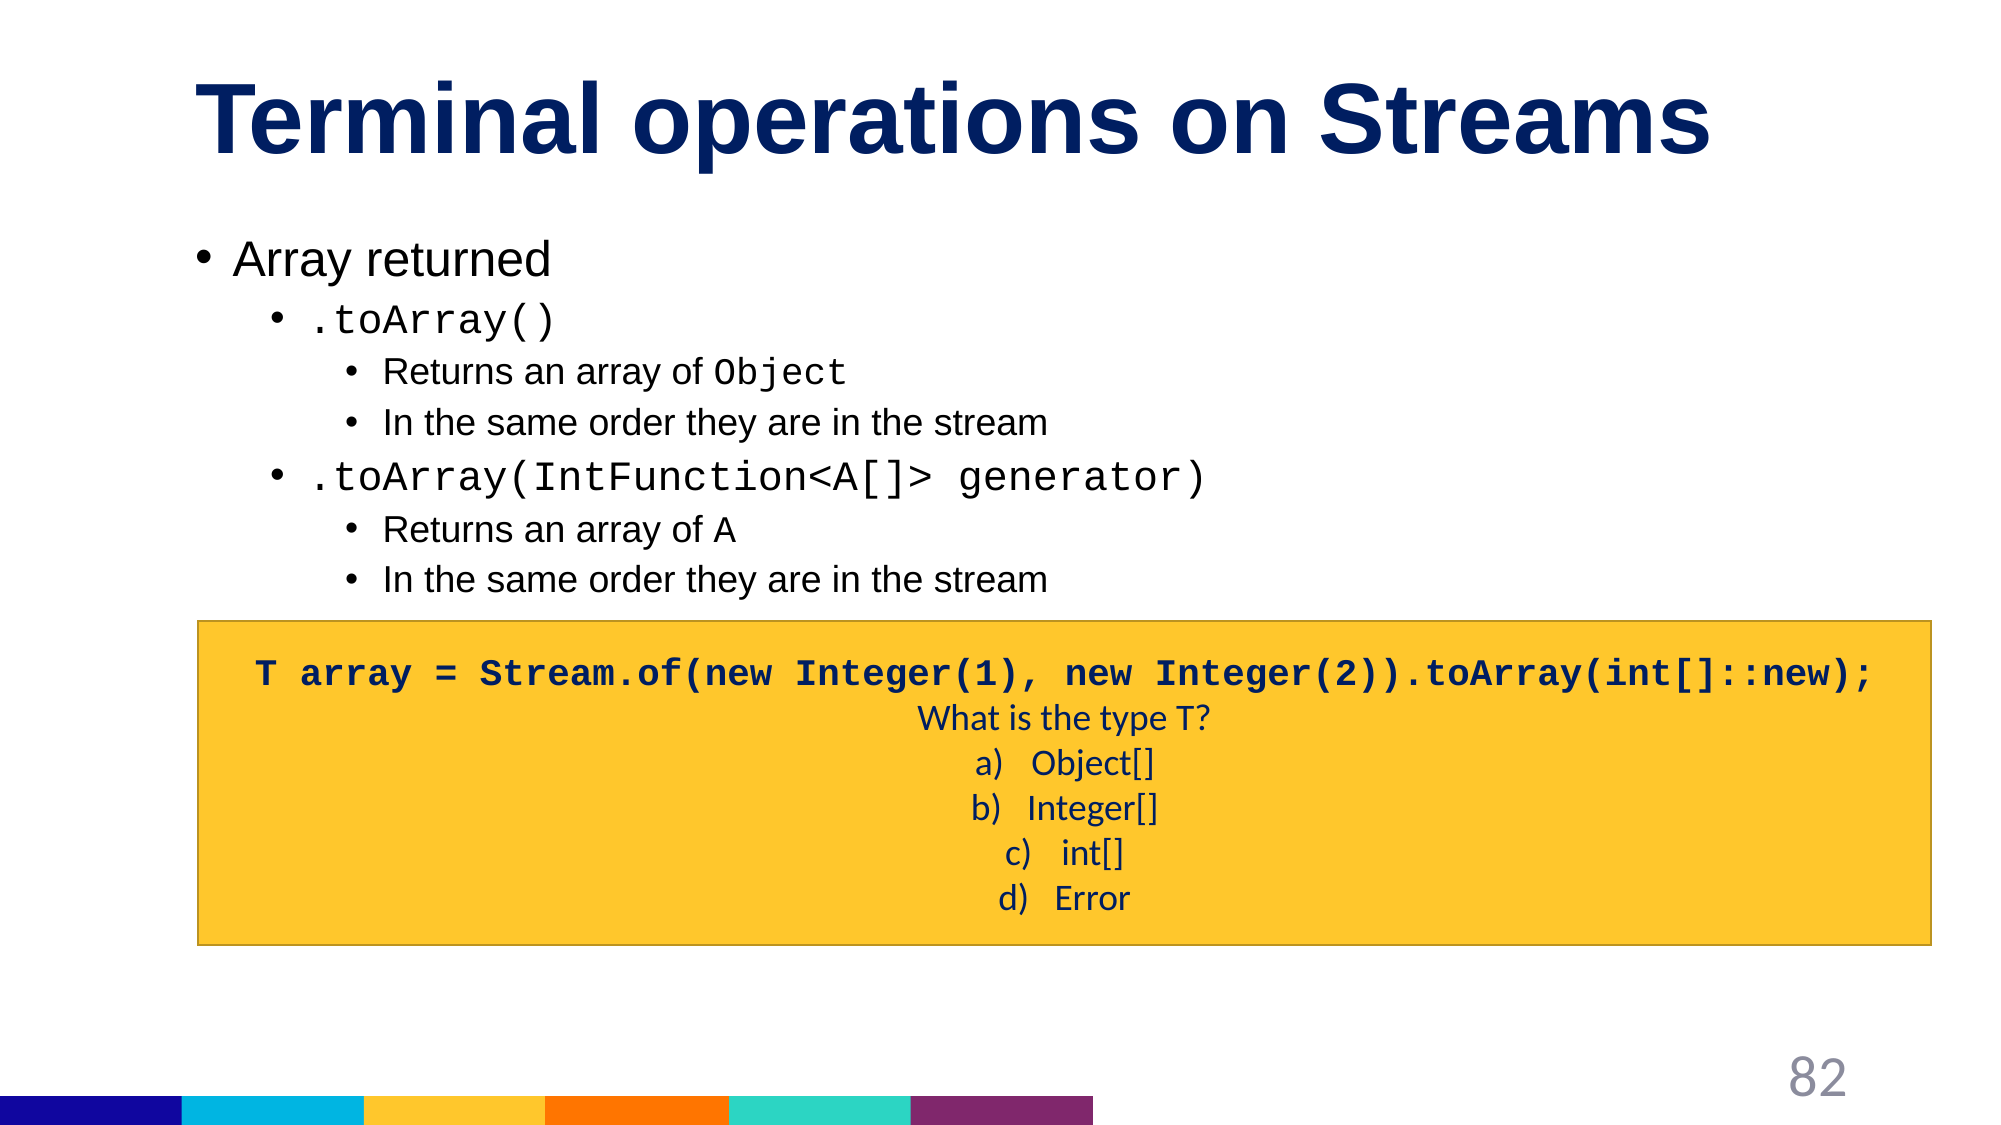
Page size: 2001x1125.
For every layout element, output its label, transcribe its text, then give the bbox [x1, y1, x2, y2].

list Array returned .toArray() Returns an array of Object In the same order they are in the stream .toArray(IntFunction<A[]> generator) Returns an array of A In the same order they are in the stream [180, 225, 1830, 963]
text_box T array = Stream.of(new Integer(1), new Integer(2)).toArray(int[]::new); What is the type T? Object[] Integer[] int[] Error [197, 620, 1932, 946]
slide_number 82 [1412, 1042, 1863, 1103]
title Terminal operations on Streams [180, 63, 1830, 179]
